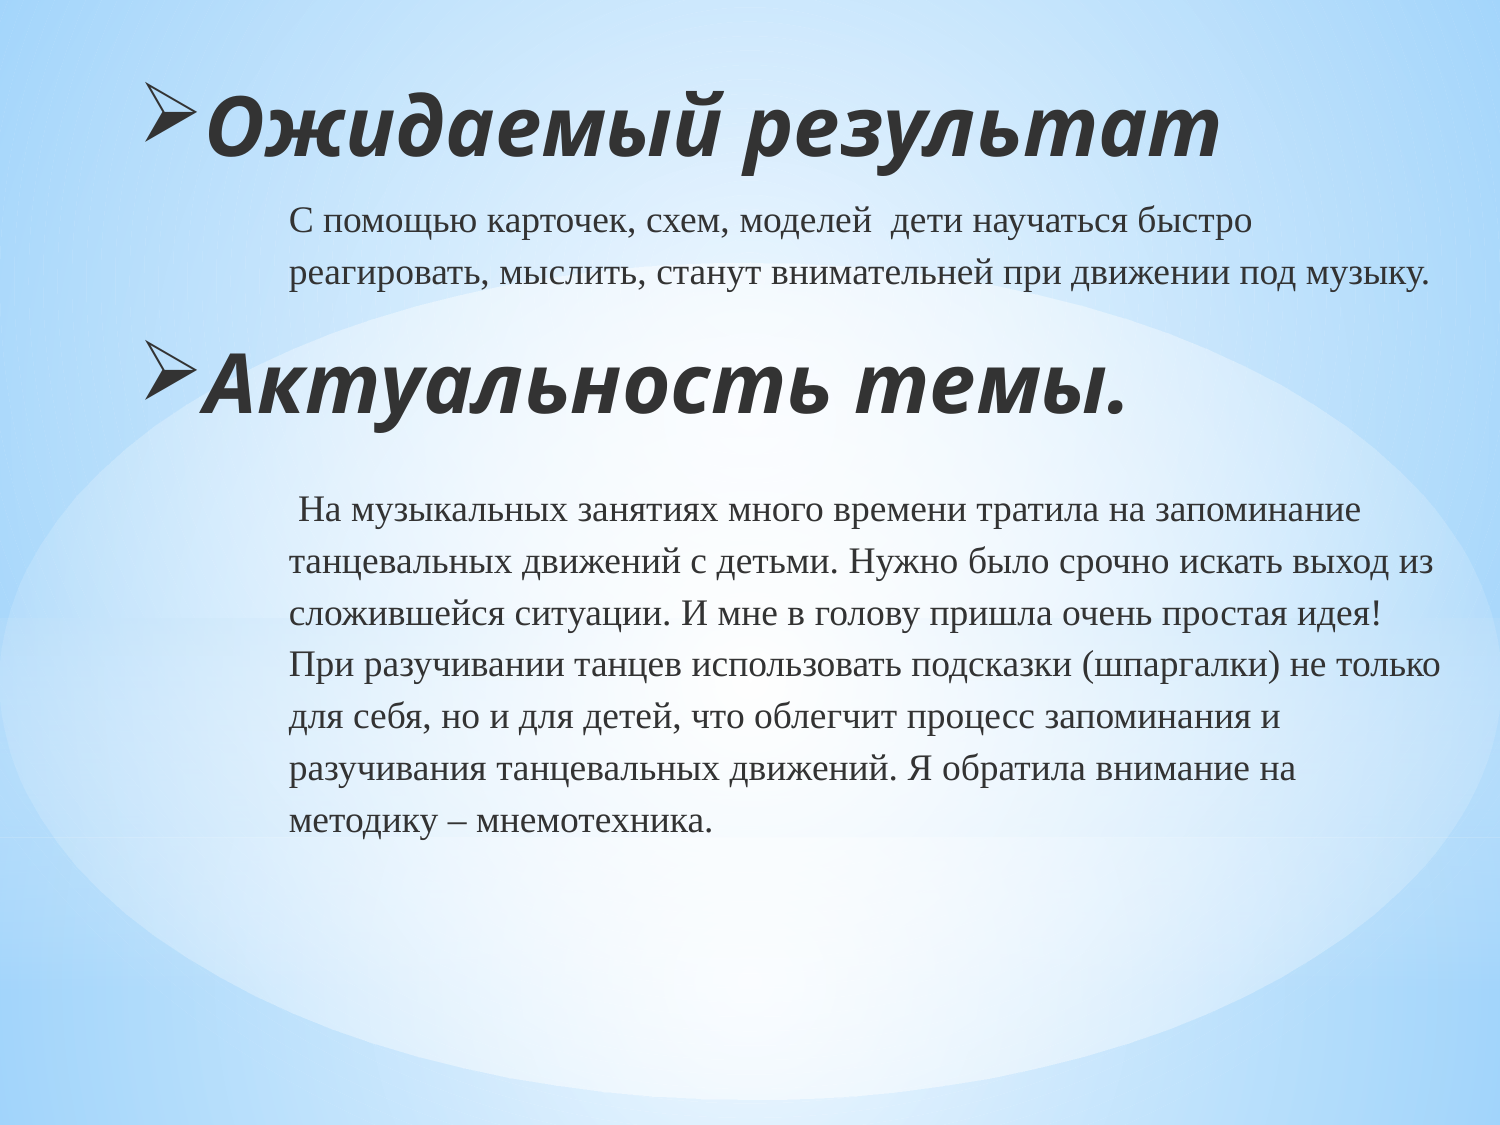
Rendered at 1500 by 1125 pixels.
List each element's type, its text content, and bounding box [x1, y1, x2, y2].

text_box Ожидаемый результат С помощью карточек, схем, моделей дети научаться быстро реагировать, мыслить, станут внимательней при движении под музыку. Актуальность темы. На музыкальных занятиях много времени тратила на запоминание танцевальных движений с детьми. Нужно было срочно искать выход из сложившейся ситуации. И мне в голову пришла очень простая идея! При разучивании танцев использовать подсказки (шпаргалки) не только для себя, но и для детей, что облегчит процесс запоминания и разучивания танцевальных движений. Я обратила внимание на методику – мнемотехника. [123, 0, 1459, 847]
